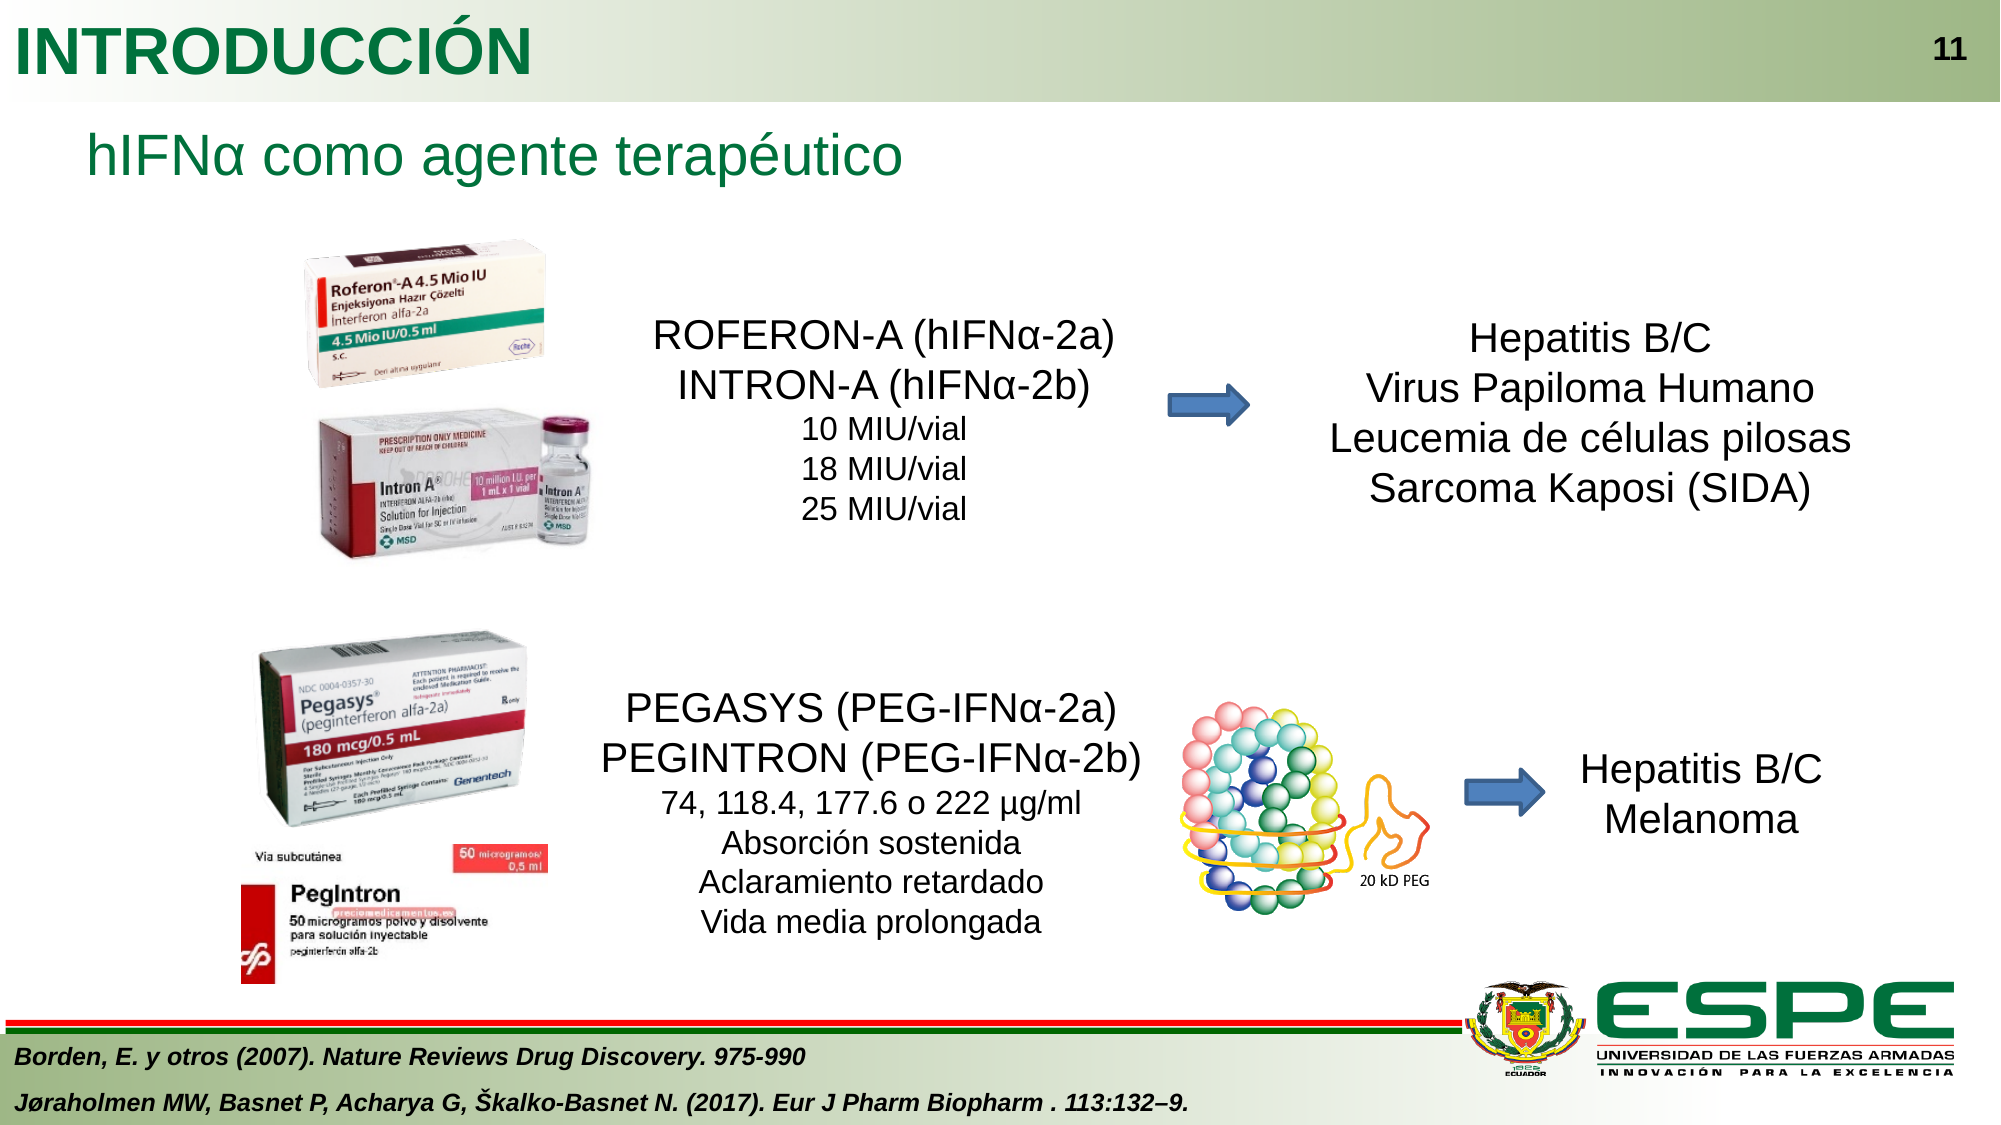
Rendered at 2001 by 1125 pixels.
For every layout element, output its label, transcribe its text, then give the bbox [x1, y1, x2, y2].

text_box Hepatitis B/C Virus Papiloma Humano Leucemia de células pilosas Sarcoma Kaposi (SIDA) [1295, 303, 1886, 519]
text_box [1464, 767, 1546, 817]
text_box ROFERON-A (hIFNα-2a) INTRON-A (hIFNα-2b) 10 MIU/vial 18 MIU/vial 25 MIU/vial [609, 300, 1160, 535]
text_box Hepatitis B/C Melanoma [1538, 733, 1865, 849]
text_box 11 [1909, 20, 1983, 75]
picture [241, 844, 549, 985]
picture [267, 184, 642, 578]
picture [231, 621, 558, 839]
text_box hIFNα como agente terapéutico [71, 110, 921, 195]
text_box INTRODUCCIÓN [0, 1, 567, 95]
text_box [1167, 383, 1251, 427]
picture [1171, 700, 1438, 918]
picture [1465, 981, 1954, 1076]
text_box Jøraholmen MW, Basnet P, Acharya G, Škalko-Basnet N. (2017). Eur J Pharm Biopharm . 113:132–9. [0, 1078, 1388, 1124]
text_box Borden, E. y otros (2007). Nature Reviews Drug Discovery. 975-990 [0, 1032, 1388, 1078]
text_box PEGASYS (PEG-IFNα-2a) PEGINTRON (PEG-IFNα-2b) 74, 118.4, 177.6 o 222 µg/ml Absorción sostenida Aclaramiento retardado Vida media prolongada [577, 673, 1166, 948]
